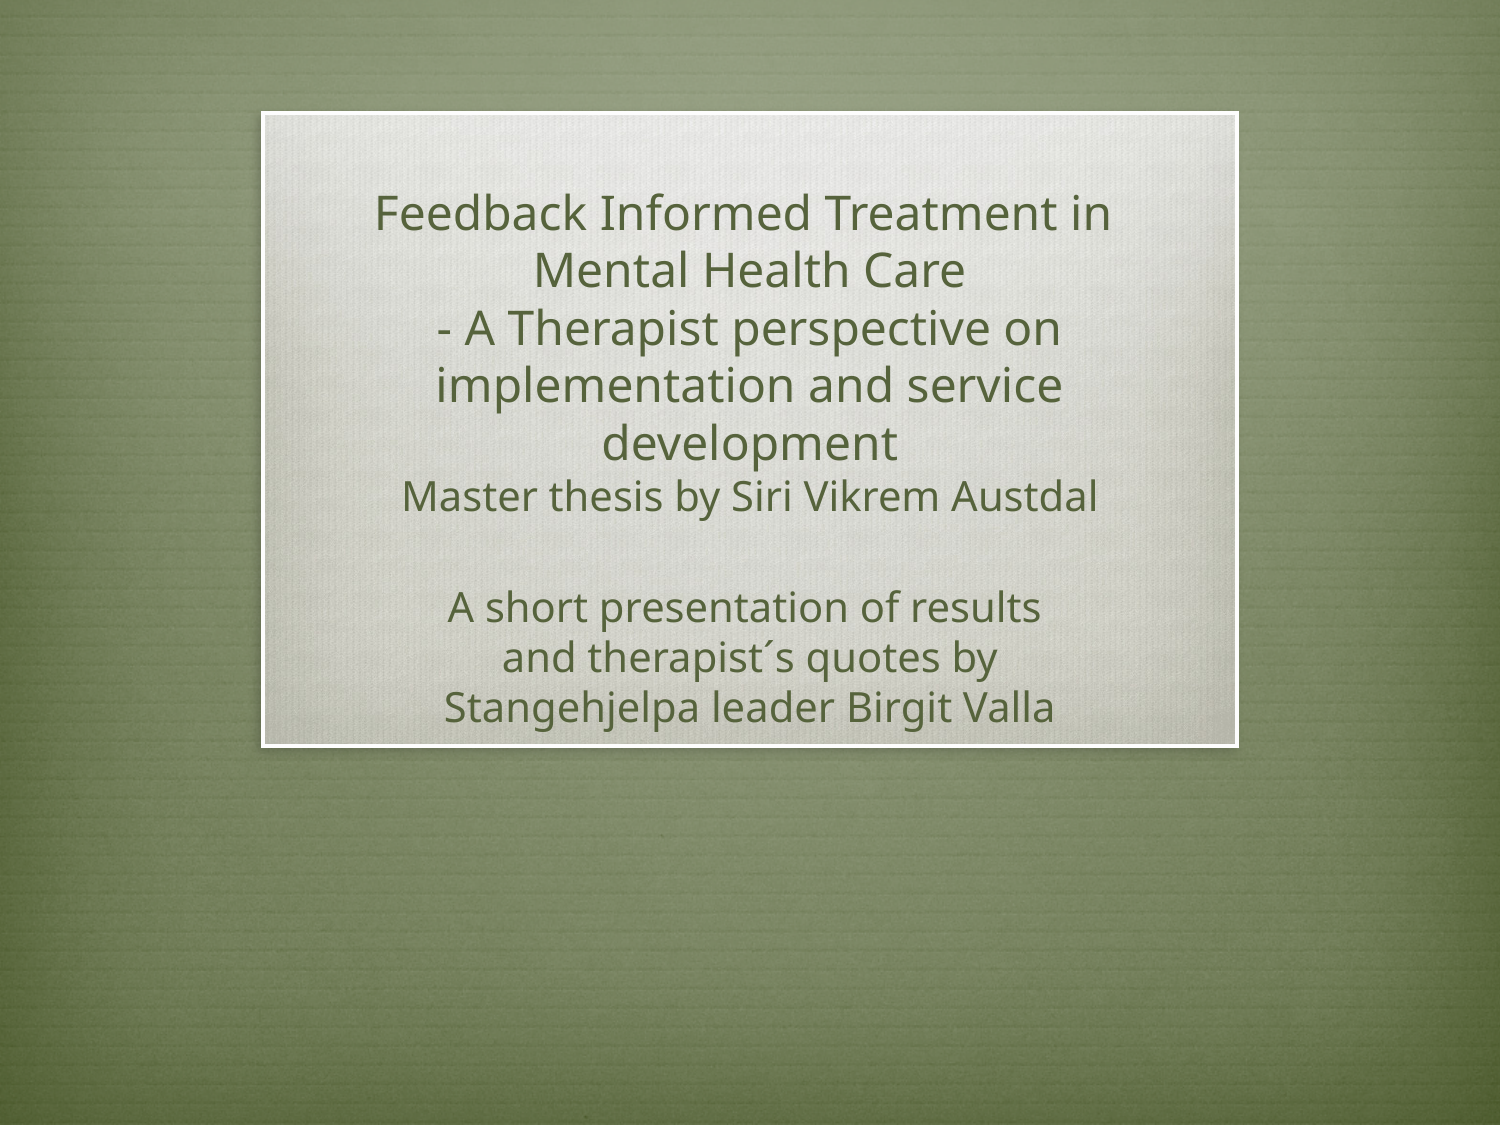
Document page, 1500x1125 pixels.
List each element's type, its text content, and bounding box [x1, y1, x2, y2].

title Feedback Informed Treatment in Mental Health Care - A Therapist perspective on implementation and service development Master thesis by Siri Vikrem Austdal [280, 224, 1220, 528]
subtitle A short presentation of results and therapist´s quotes by Stangehjelpa leader Birgit Valla [280, 573, 1220, 739]
picture [265, 115, 1235, 744]
